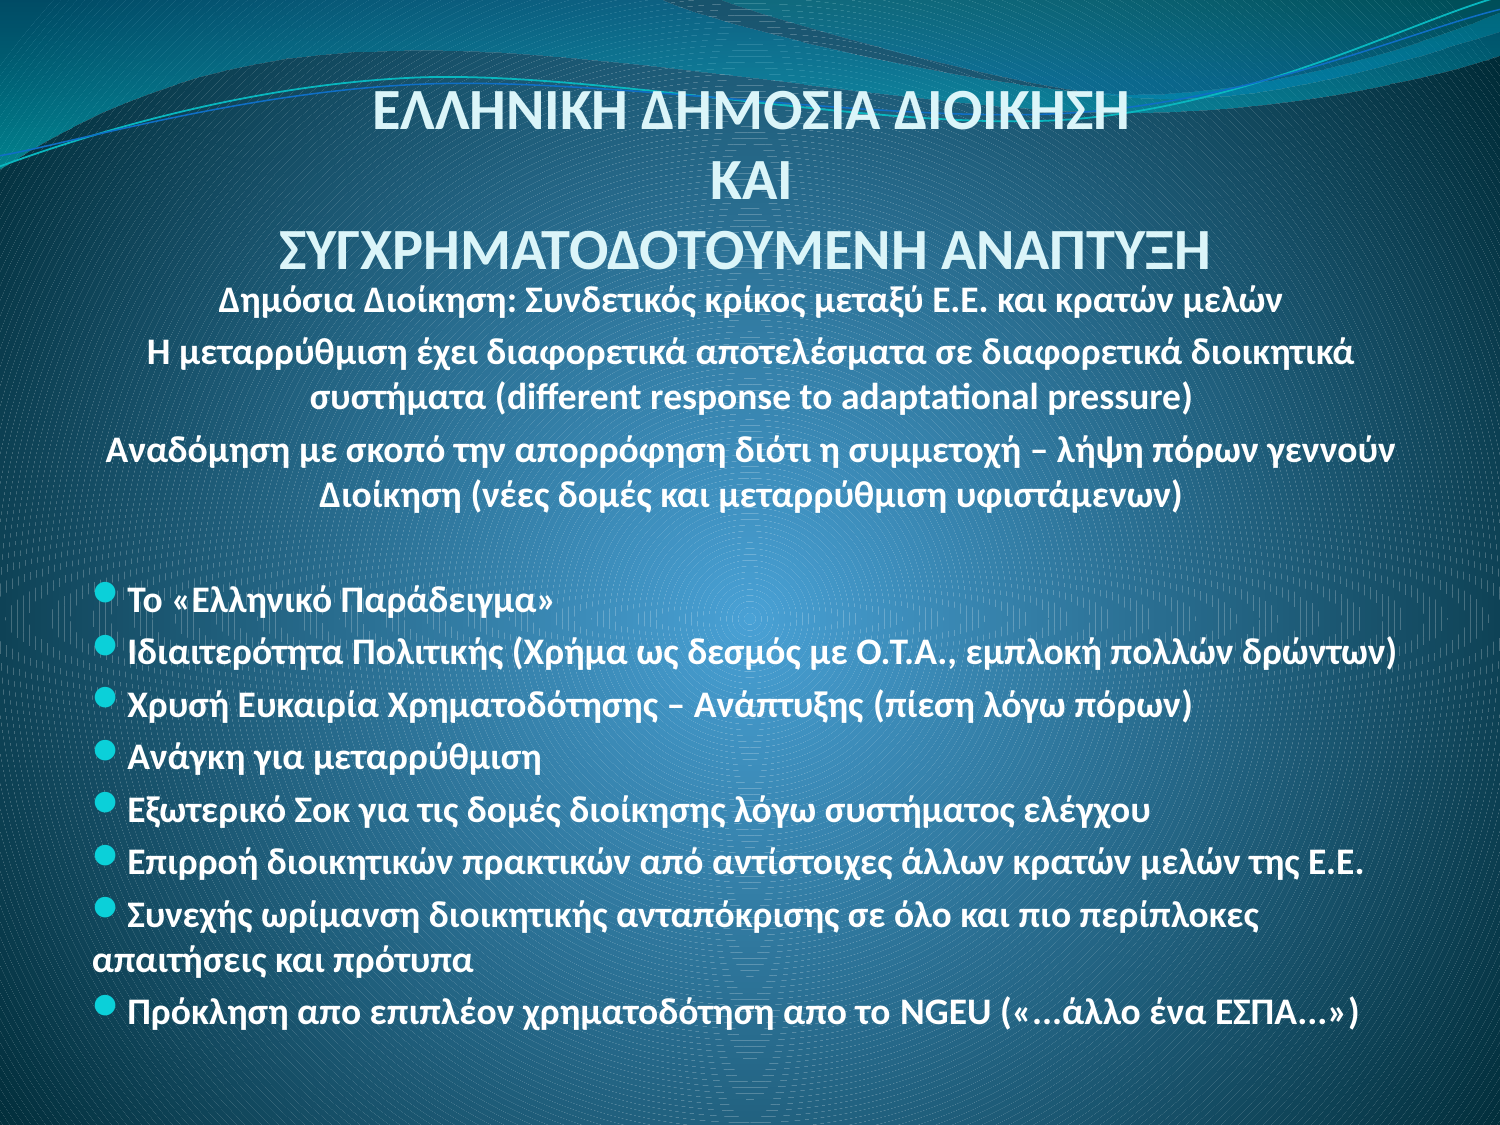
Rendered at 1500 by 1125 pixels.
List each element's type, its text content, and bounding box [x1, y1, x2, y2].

title ΕΛΛΗΝΙΚΗ ΔΗΜΟΣΙΑ ΔΙΟΙΚΗΣΗ ΚΑΙ ΣΥΓΧΡΗΜΑΤΟΔΟΤΟΥΜΕΝΗ ΑΝΑΠΤΥΞΗ [76, 70, 1428, 266]
list Δημόσια Διοίκηση: Συνδετικός κρίκος μεταξύ Ε.Ε. και κρατών μελών Η μεταρρύθμιση έχει διαφορετικά αποτελέσματα σε διαφορετικά διοικητικά συστήματα (different response to adaptational pressure) Αναδόμηση με σκοπό την απορρόφηση διότι η συμμετοχή – λήψη πόρων γεννούν Διοίκηση (νέες δομές και μεταρρύθμιση υφιστάμενων) Το «Ελληνικό Παράδειγμα» Ιδιαιτερότητα Πολιτικής (Χρήμα ως δεσμός με Ο.Τ.Α., εμπλοκή πολλών δρώντων) Χρυσή Ευκαιρία Χρηματοδότησης – Ανάπτυξης (πίεση λόγω πόρων) Ανάγκη για μεταρρύθμιση Εξωτερικό Σοκ για τις δομές διοίκησης λόγω συστήματος ελέγχου Επιρροή διοικητικών πρακτικών από αντίστοιχες άλλων κρατών μελών της Ε.Ε. Συνεχής ωρίμανση διοικητικής ανταπόκρισης σε όλο και πιο περίπλοκες απαιτήσεις και πρότυπα Πρόκληση απο επιπλέον χρηματοδότηση απο το NGEU («...άλλο ένα ΕΣΠΑ...») [76, 266, 1428, 1107]
